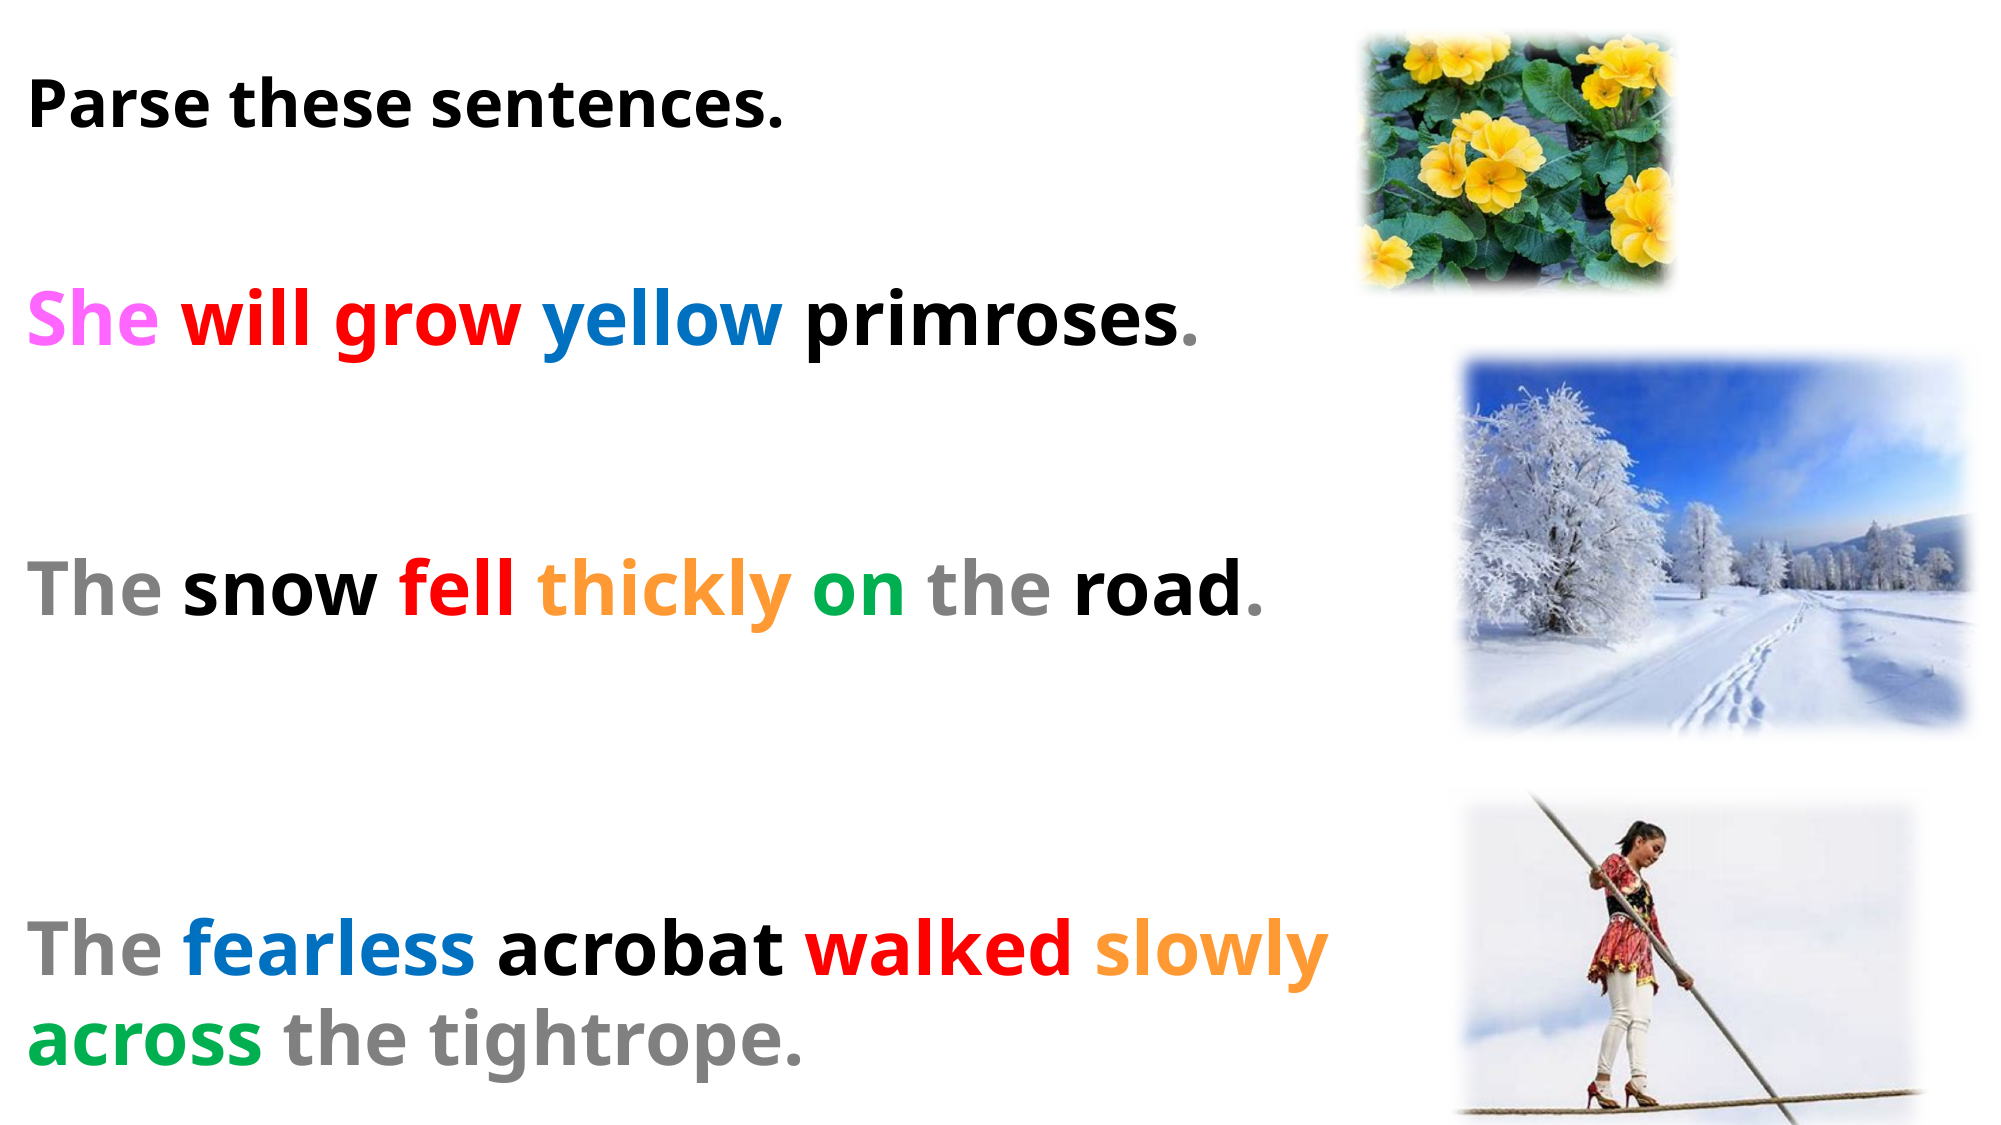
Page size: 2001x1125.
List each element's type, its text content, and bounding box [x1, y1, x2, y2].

text_box Parse these sentences. She will grow yellow primroses. The snow fell thickly on the road. The fearless acrobat walked slowly across the tightrope. [11, 53, 1959, 1088]
picture [1352, 26, 1682, 300]
picture [1448, 787, 1931, 1125]
picture [1448, 342, 1982, 743]
